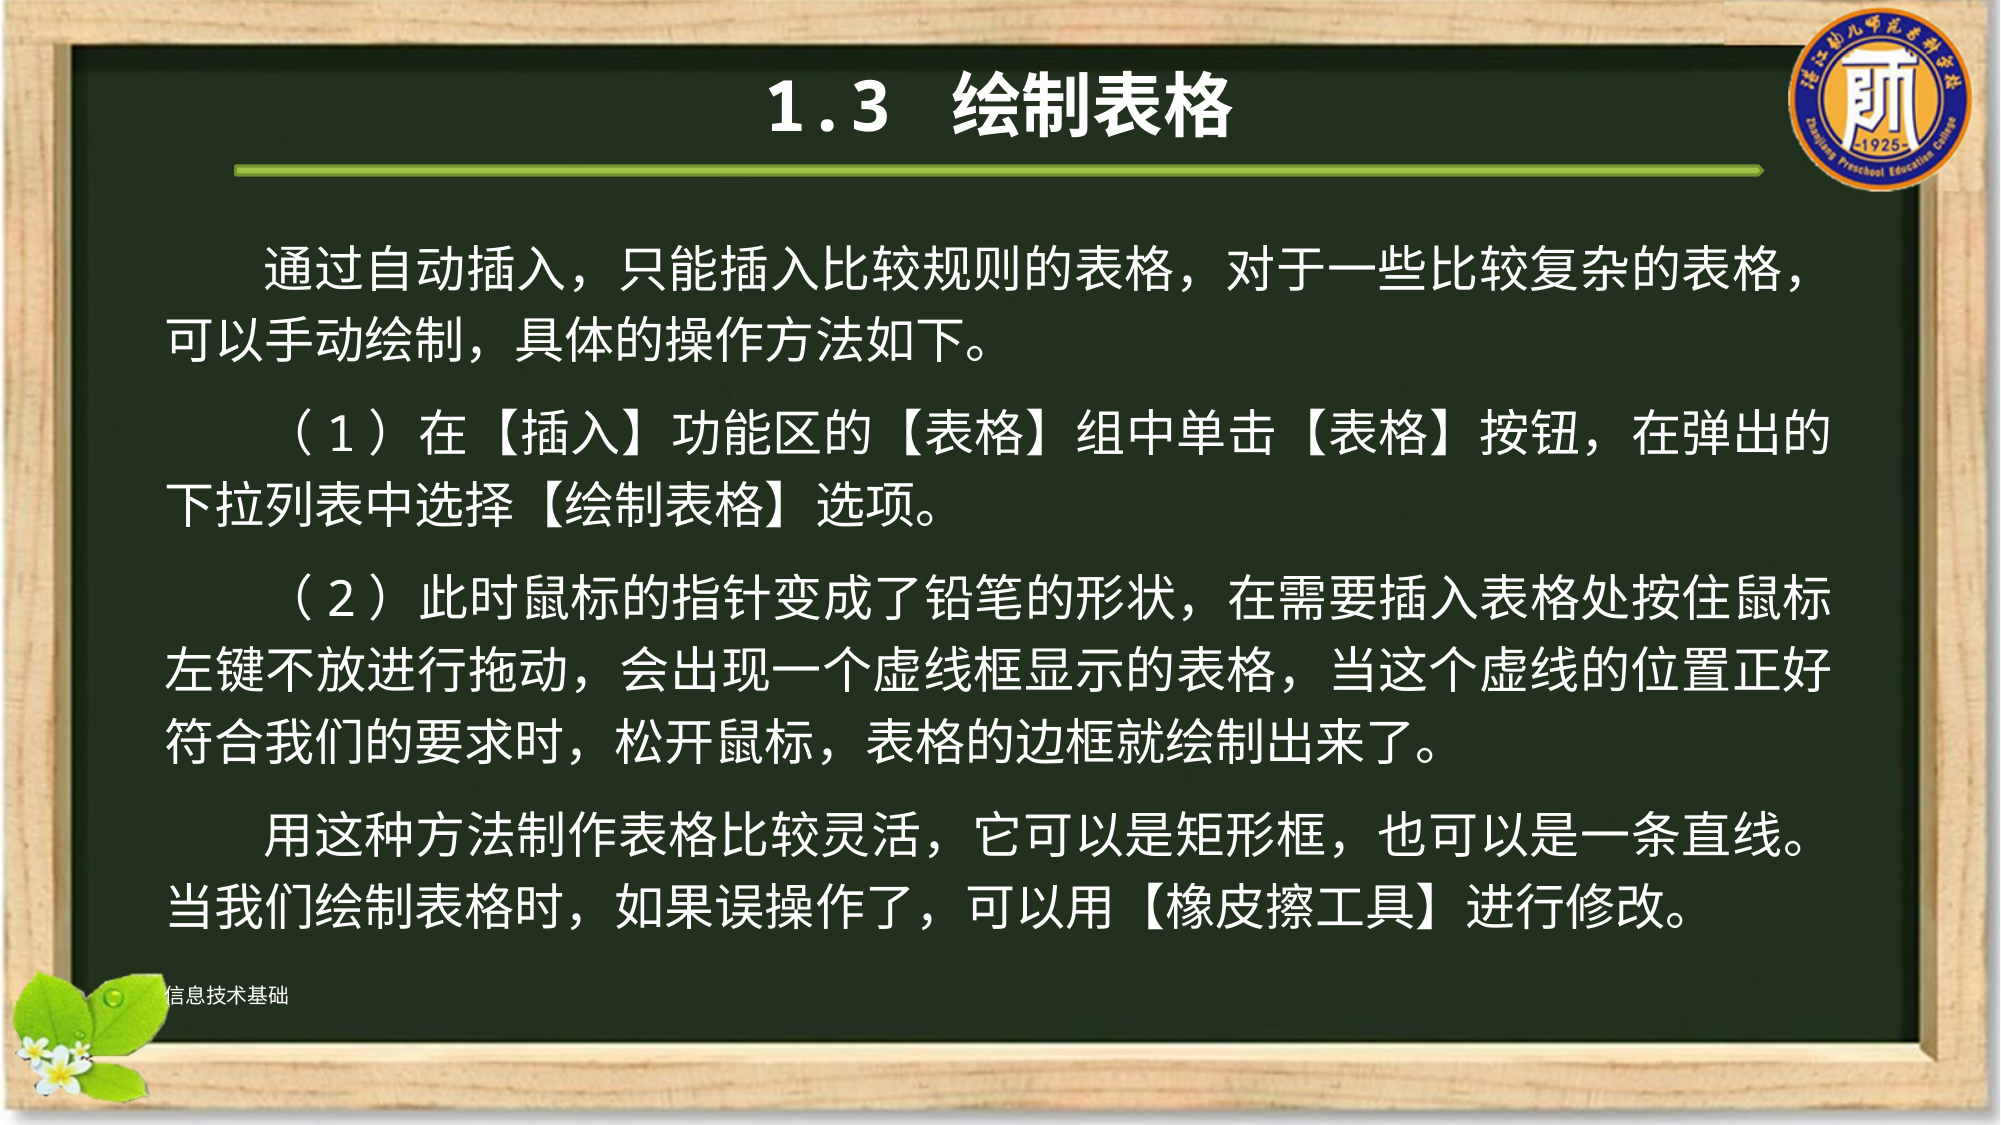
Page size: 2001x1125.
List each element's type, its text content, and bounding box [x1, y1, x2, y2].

title 1.3 绘制表格 [149, 0, 1849, 217]
picture [0, 0, 2001, 1125]
list 通过自动插入，只能插入比较规则的表格，对于一些比较复杂的表格，可以手动绘制，具体的操作方法如下。 （1）在【插入】功能区的【表格】组中单击【表格】按钮，在弹出的下拉列表中选择【绘制表格】选项。 （2）此时鼠标的指针变成了铅笔的形状，在需要插入表格处按住鼠标左键不放进行拖动，会出现一个虚线框显示的表格，当这个虚线的位置正好符合我们的要求时，松开鼠标，表格的边框就绘制出来了。 用这种方法制作表格比较灵活，它可以是矩形框，也可以是一条直线。当我们绘制表格时，如果误操作了，可以用【橡皮擦工具】进行修改。 [149, 217, 1849, 950]
footer 信息技术基础 [149, 965, 1245, 1025]
